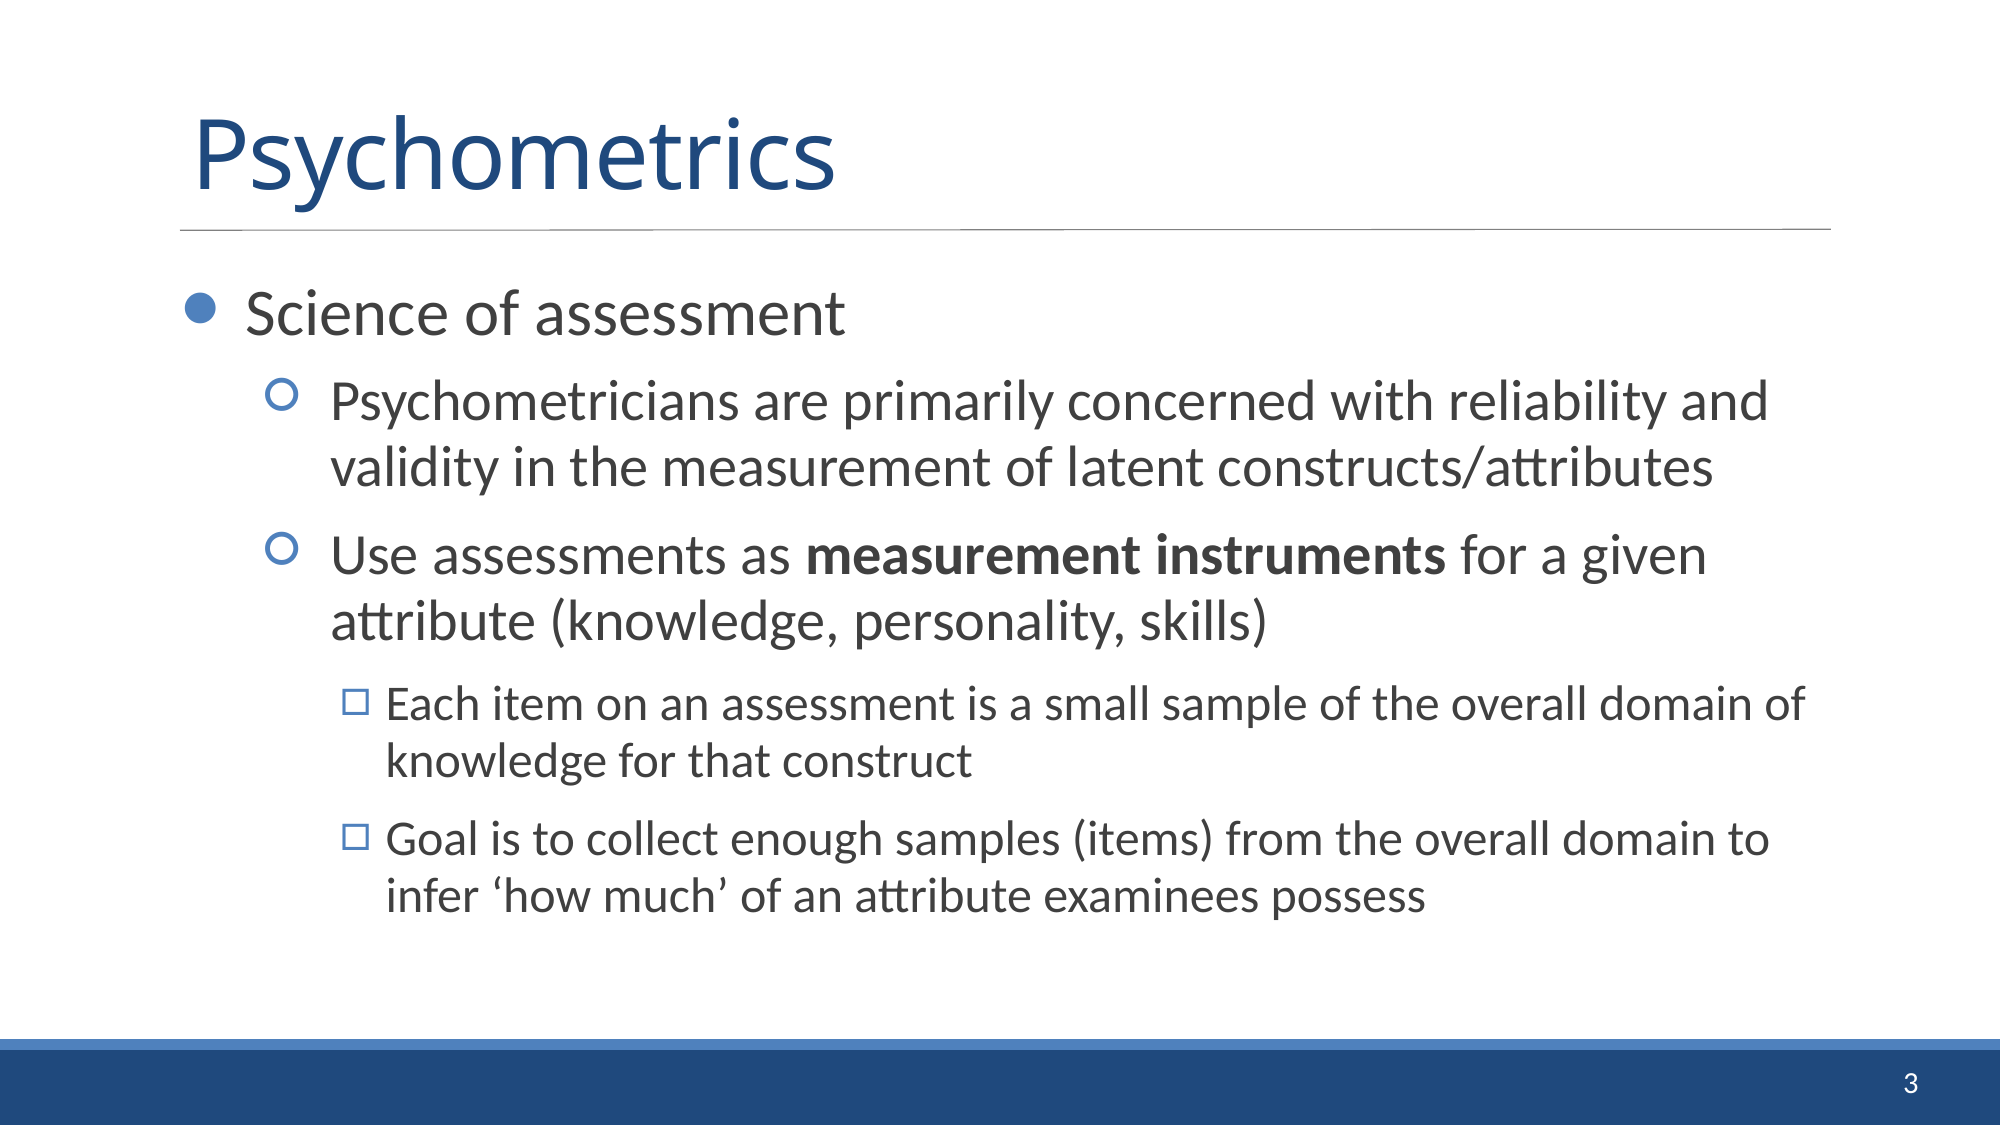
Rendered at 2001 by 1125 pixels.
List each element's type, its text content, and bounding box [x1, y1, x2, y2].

title Psychometrics [180, 47, 1830, 216]
list Science of assessment Psychometricians are primarily concerned with reliability and validity in the measurement of latent constructs/attributes Use assessments as measurement instruments for a given attribute (knowledge, personality, skills) Each item on an assessment is a small sample of the overall domain of knowledge for that construct Goal is to collect enough samples (items) from the overall domain to infer ‘how much’ of an attribute examinees possess [180, 269, 1830, 1029]
